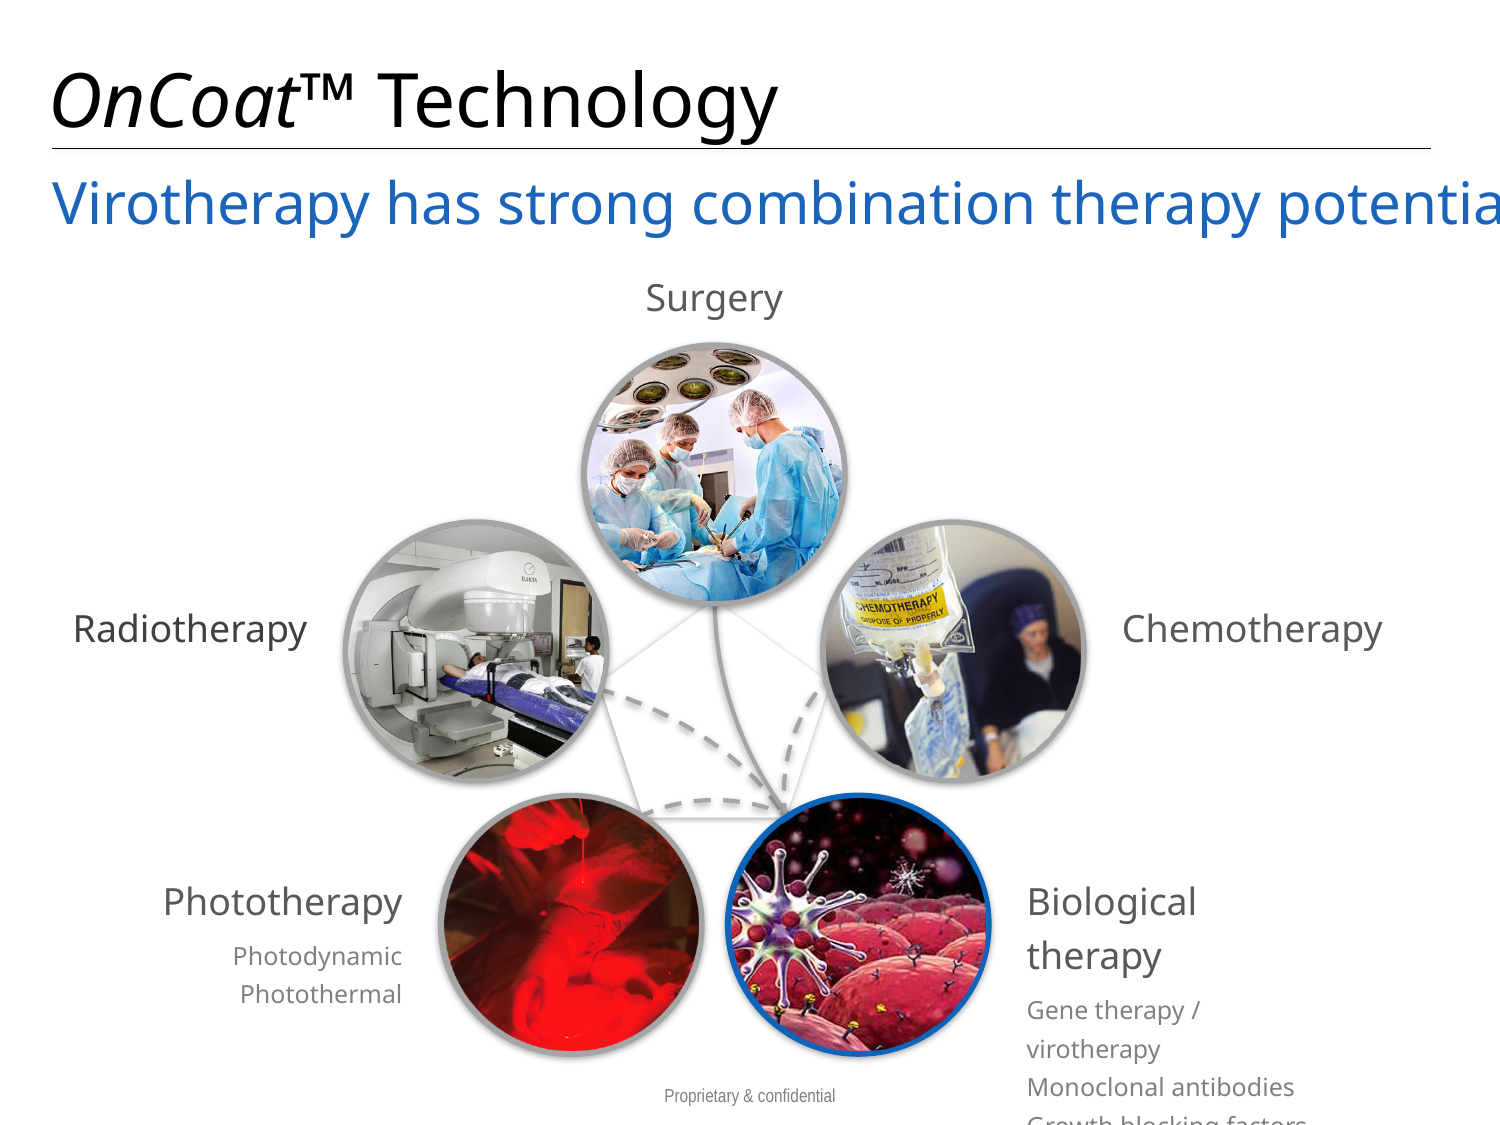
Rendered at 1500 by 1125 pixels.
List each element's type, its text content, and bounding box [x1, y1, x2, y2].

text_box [0, 230, 1483, 1125]
text_box Virotherapy has strong combination therapy potential [52, 166, 1500, 250]
list OnCoat™ Technology [33, 68, 1309, 150]
